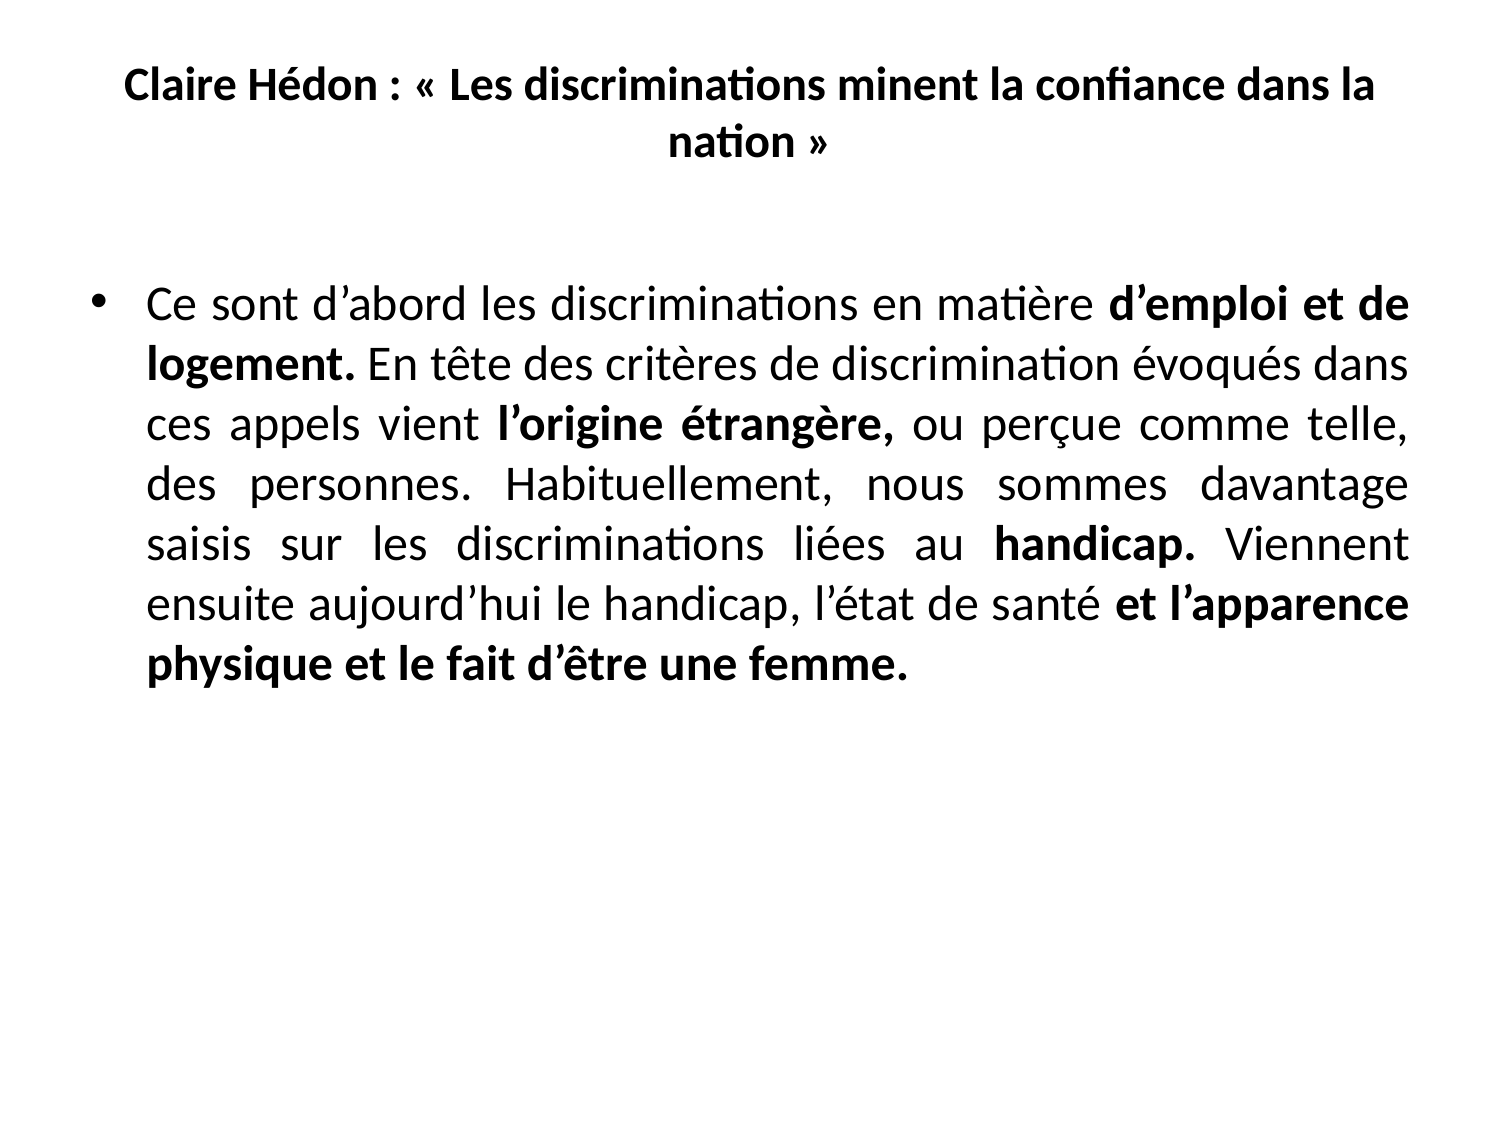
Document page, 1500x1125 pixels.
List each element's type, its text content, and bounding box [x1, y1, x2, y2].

title Claire Hédon : « Les discriminations minent la confiance dans la nation » [75, 45, 1425, 233]
list Ce sont d’abord les discriminations en matière d’emploi et de logement. En tête des critères de discrimination évoqués dans ces appels vient l’origine étrangère, ou perçue comme telle, des personnes. Habituellement, nous sommes davantage saisis sur les discriminations liées au handicap. Viennent ensuite aujourd’hui le handicap, l’état de santé et l’apparence physique et le fait d’être une femme. [75, 262, 1425, 1005]
